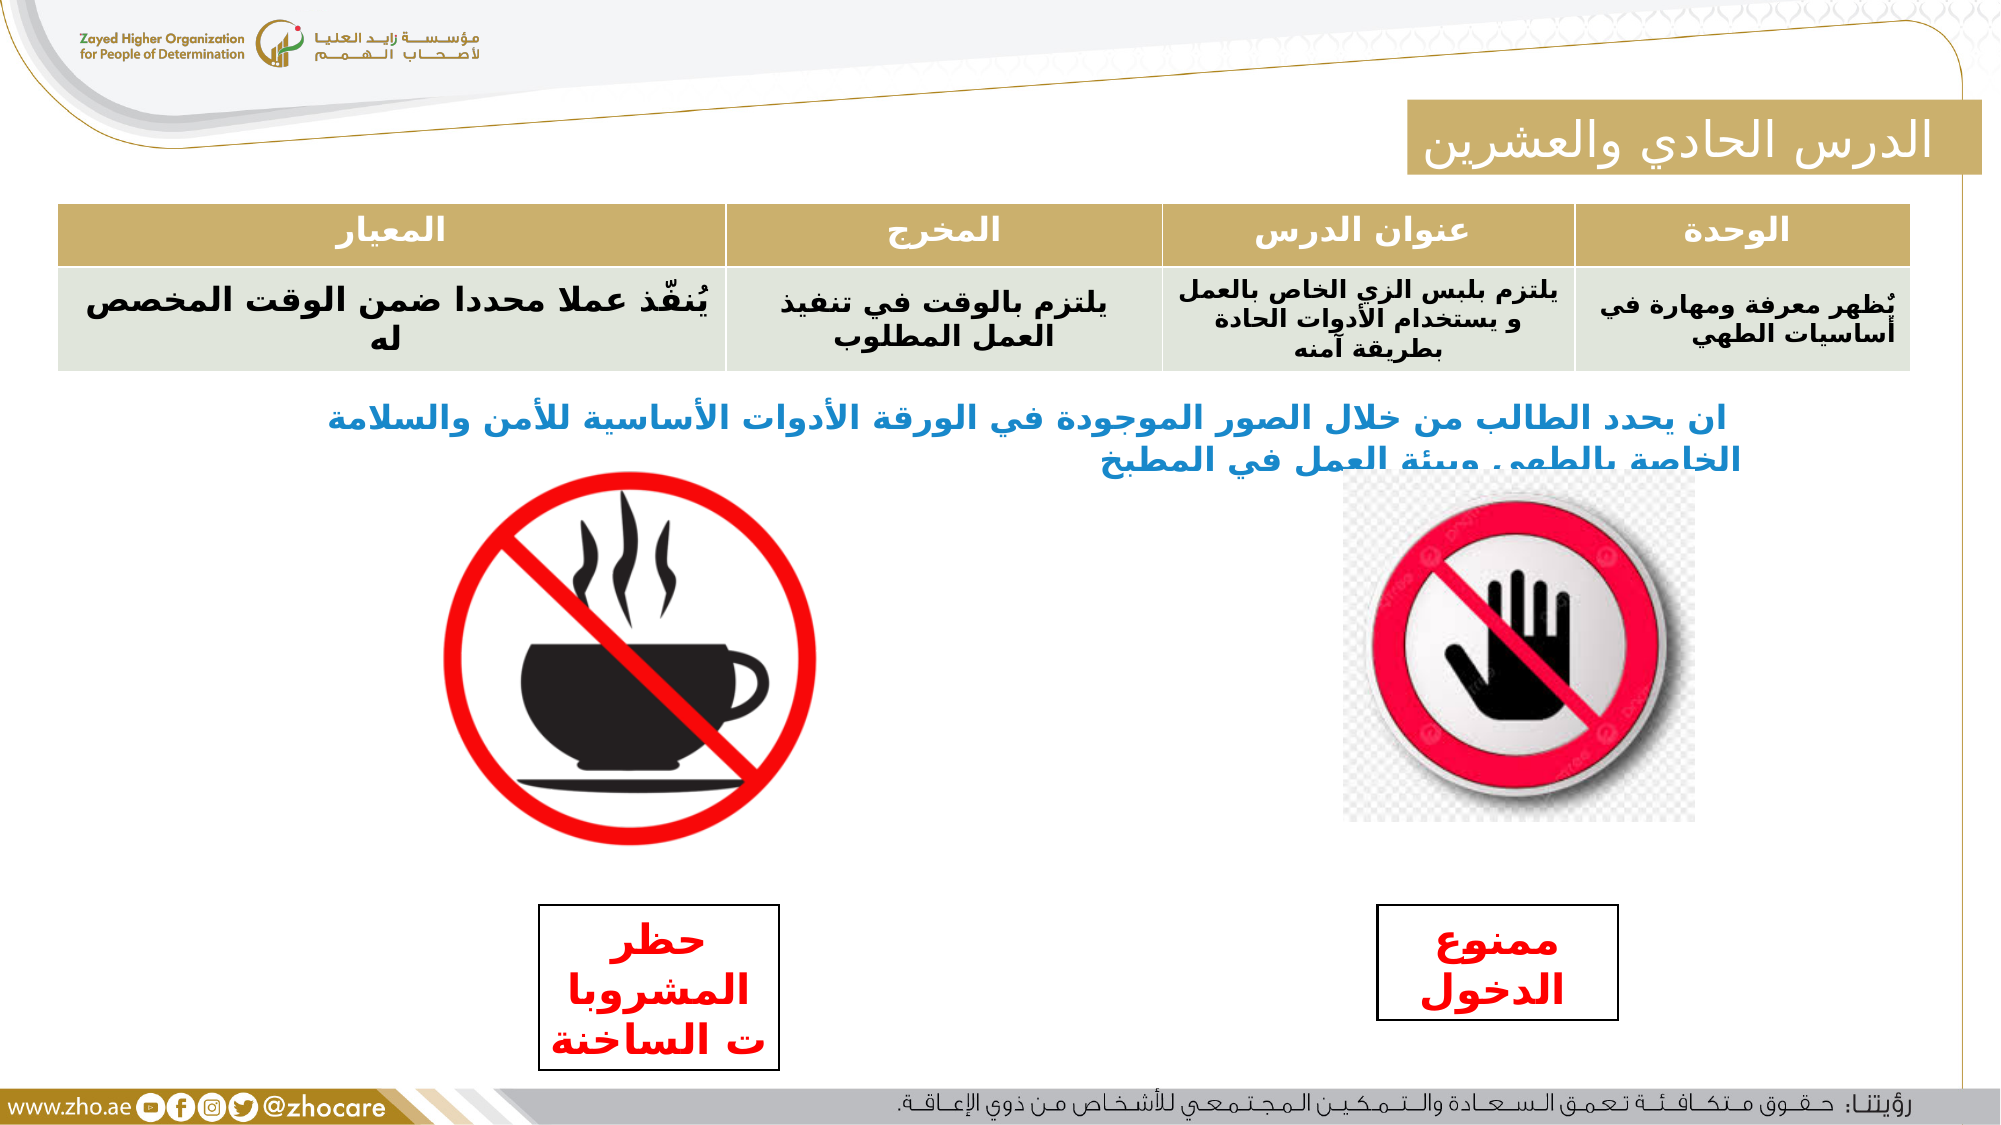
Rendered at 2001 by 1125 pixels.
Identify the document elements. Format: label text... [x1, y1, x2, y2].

table_cell يُنفّذ عملا محددا ضمن الوقت المخصص له [58, 268, 725, 371]
table_header الوحدة [1576, 204, 1910, 266]
text_box ان يحدد الطالب من خلال الصور الموجودة في الورقة الأدوات الأساسية للأمن والسلامة الخاصة بالطهي وبيئة العمل في المطبخ [210, 330, 1758, 486]
table_cell يلتزم بلبس الزي الخاص بالعمل و يستخدام الأدوات الحادة بطريقة آمنه [1163, 268, 1574, 330]
table_cell يلتزم بالوقت في تنفيذ العمل المطلوب [727, 268, 1162, 330]
text_box ممنوع الدخول [1377, 905, 1618, 1021]
picture [0, 0, 2001, 1125]
table_header عنوان الدرس [1163, 204, 1574, 266]
text_box حظر المشروبات الساخنة [538, 905, 780, 1071]
table_cell يٌظهر معرفة ومهارة في أساسيات الطهي [1576, 268, 1910, 371]
table_header المخرج [727, 204, 1162, 266]
table_header المعيار [58, 204, 725, 266]
text_box الدرس الحادي والعشرين [1405, 98, 1984, 177]
